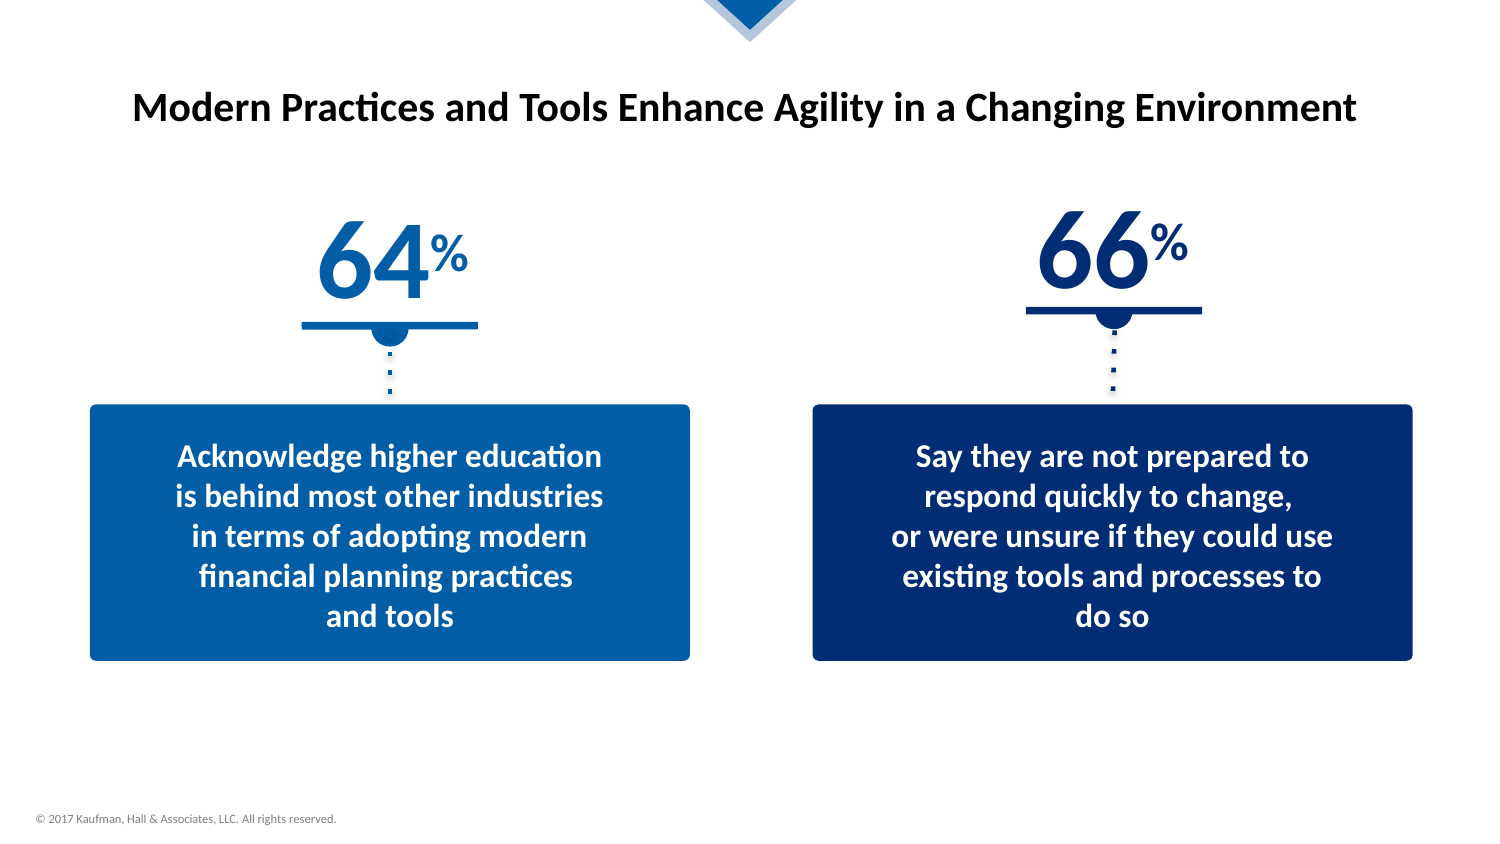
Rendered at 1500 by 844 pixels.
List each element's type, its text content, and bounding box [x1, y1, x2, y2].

text_box [87, 402, 692, 663]
text_box 66% [1021, 168, 1205, 319]
text_box [810, 402, 1415, 663]
text_box Acknowledge higher education is behind most other industries in terms of adopting modern financial planning practices and tools [89, 426, 690, 642]
text_box [369, 325, 411, 349]
text_box Say they are not prepared to respond quickly to change, or were unsure if they could use existing tools and processes to do so [812, 426, 1413, 642]
text_box [1093, 308, 1135, 331]
text_box [1023, 304, 1205, 317]
title Modern Practices and Tools Enhance Agility in a Changing Environment [75, 71, 1425, 135]
text_box 64% [301, 178, 509, 329]
text_box [299, 319, 481, 332]
